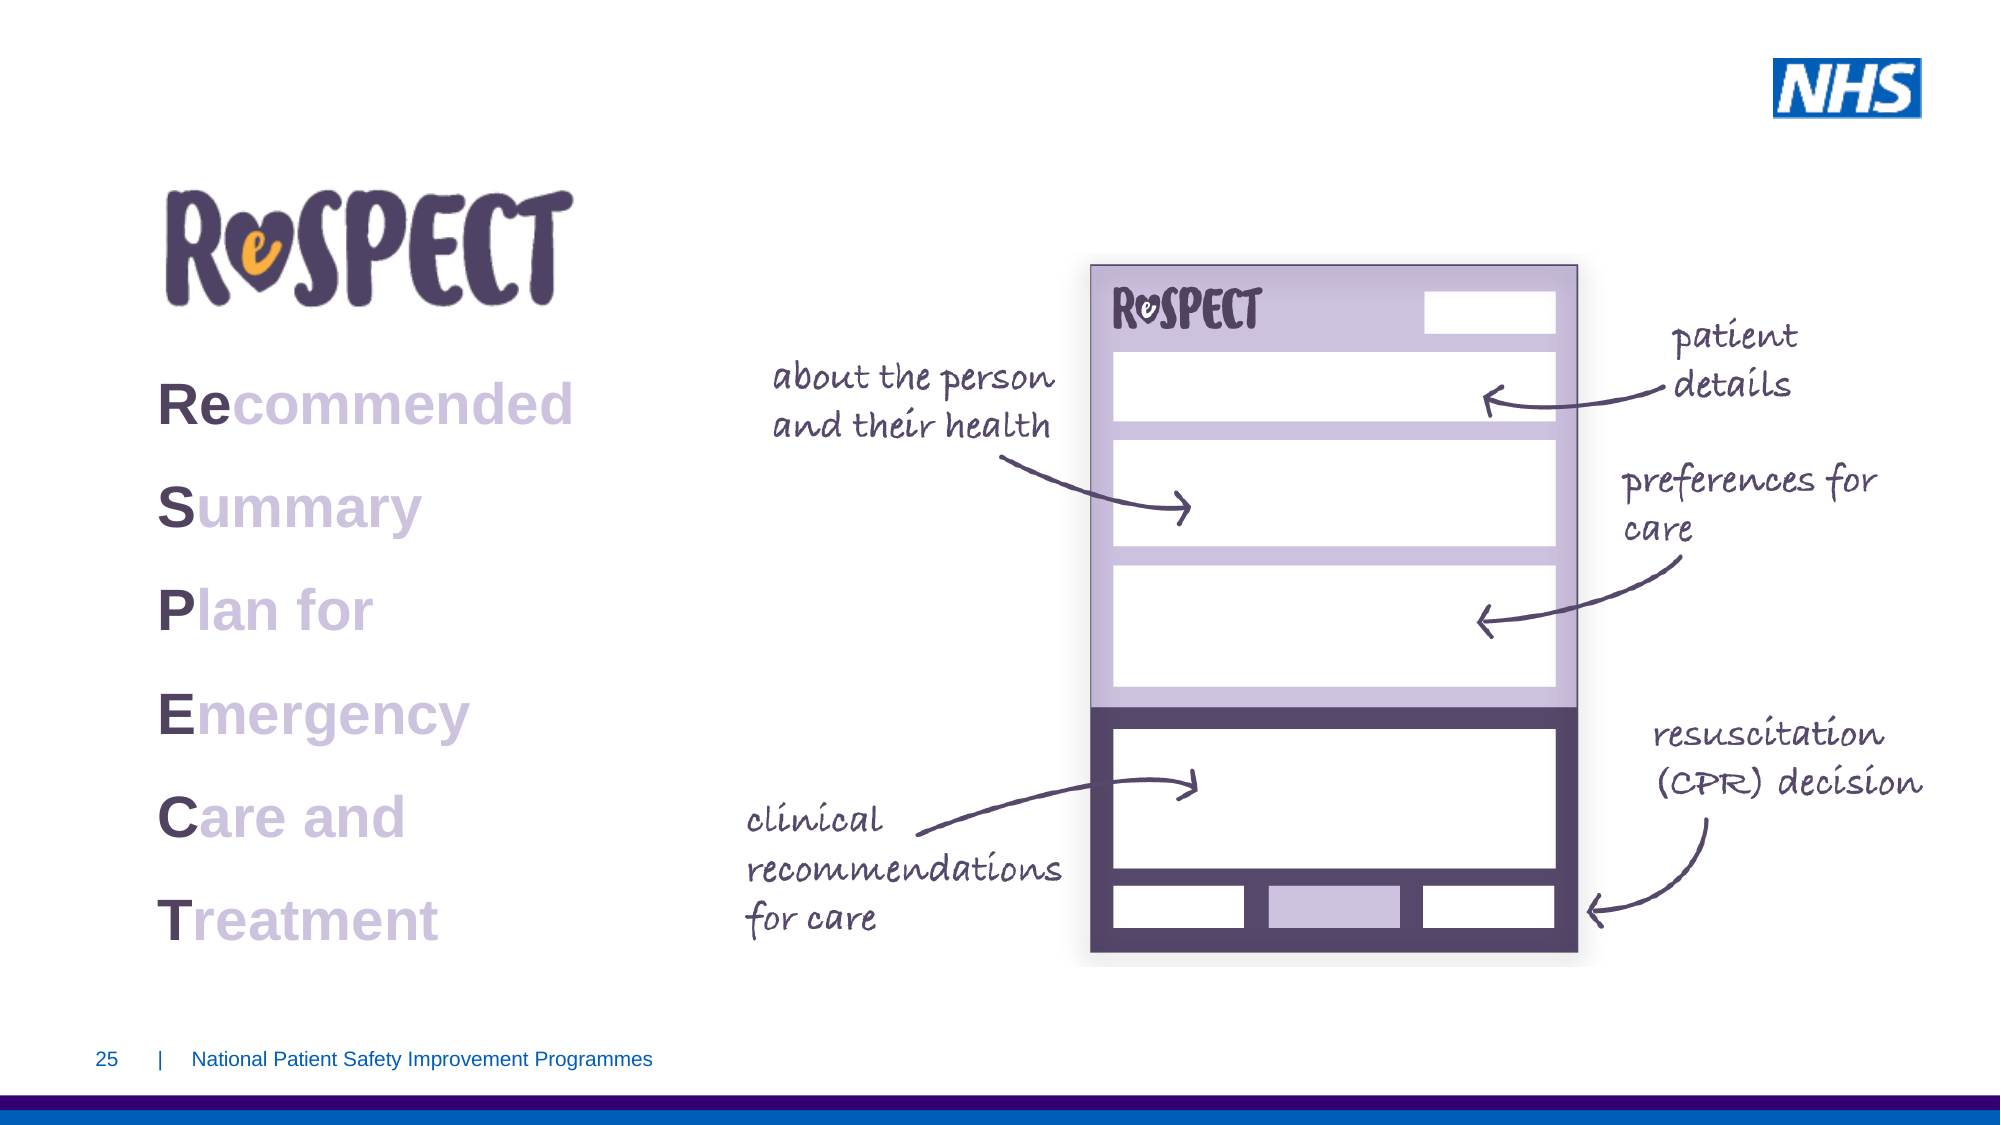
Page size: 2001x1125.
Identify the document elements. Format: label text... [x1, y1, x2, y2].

slide_number 25 [19, 1027, 134, 1088]
picture [1773, 58, 1922, 119]
title [157, 179, 1922, 327]
picture [157, 178, 577, 313]
footer | National Patient Safety Improvement Programmes [157, 1027, 833, 1088]
picture [737, 253, 1935, 967]
list Recommended Summary Plan for Emergency Care and Treatment [157, 365, 1922, 1014]
